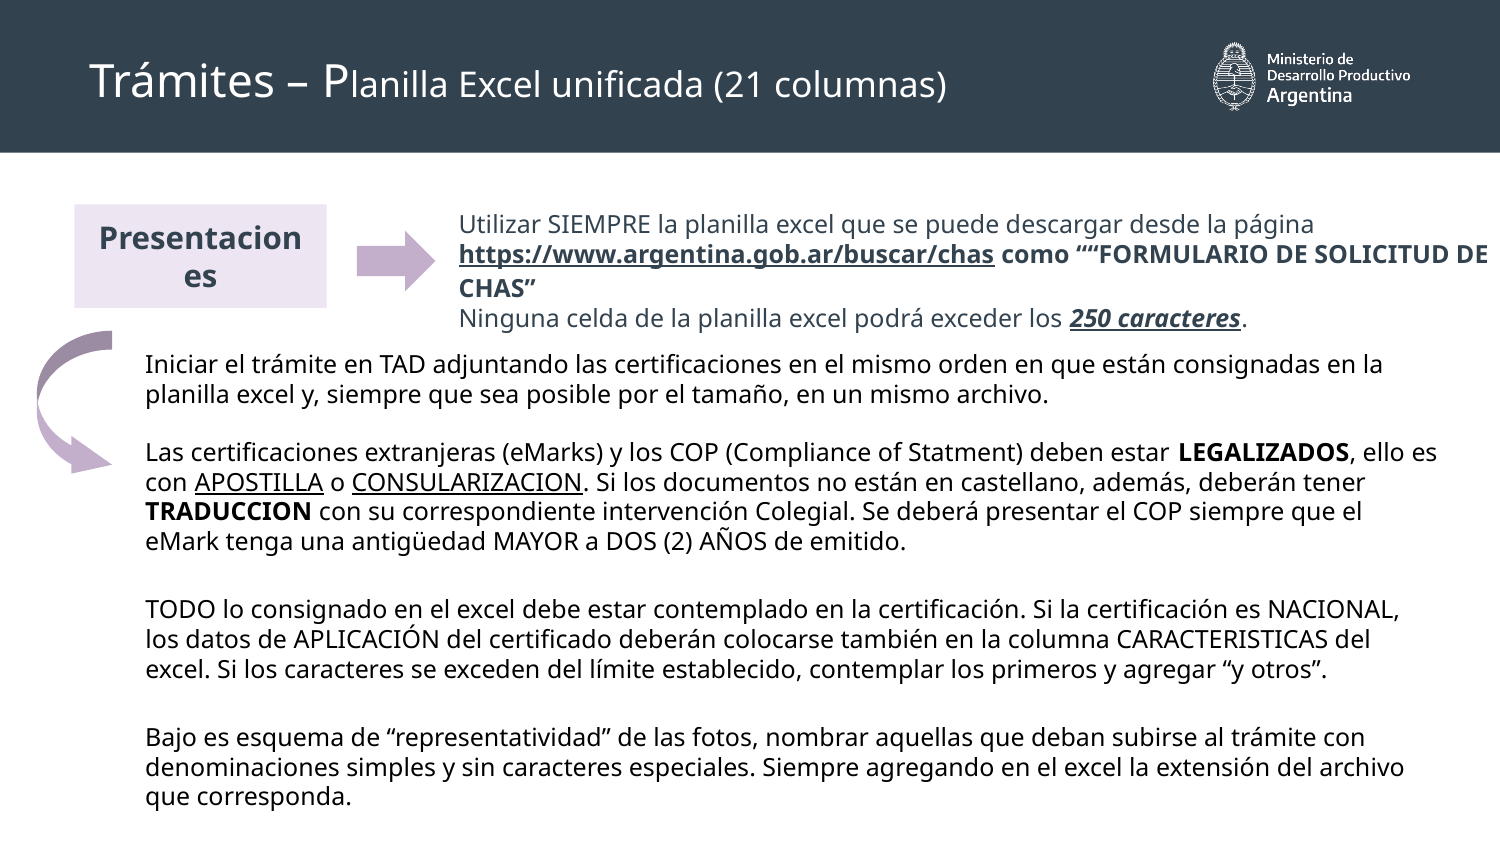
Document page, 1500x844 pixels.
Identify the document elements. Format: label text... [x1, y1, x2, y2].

text_box Utilizar SIEMPRE la planilla excel que se puede descargar desde la página https://www.argentina.gob.ar/buscar/chas como ““FORMULARIO DE SOLICITUD DE CHAS” Ninguna celda de la planilla excel podrá exceder los 250 caracteres. [443, 200, 1500, 340]
text_box Trámites – Planilla Excel unificada (21 columnas) [74, 36, 1092, 105]
picture [1213, 42, 1411, 111]
text_box Iniciar el trámite en TAD adjuntando las certificaciones en el mismo orden en que están consignadas en la planilla excel y, siempre que sea posible por el tamaño, en un mismo archivo. [130, 341, 1469, 417]
text_box Las certificaciones extranjeras (eMarks) y los COP (Compliance of Statment) deben estar LEGALIZADOS, ello es con APOSTILLA o CONSULARIZACION. Si los documentos no están en castellano, además, deberán tener TRADUCCION con su correspondiente intervención Colegial. Se deberá presentar el COP siempre que el eMark tenga una antigüedad MAYOR a DOS (2) AÑOS de emitido. [130, 428, 1455, 564]
text_box [0, 0, 1500, 153]
text_box Bajo es esquema de “representatividad” de las fotos, nombrar aquellas que deban subirse al trámite con denominaciones simples y sin caracteres especiales. Siempre agregando en el excel la extensión del archivo que corresponda. [130, 713, 1469, 819]
text_box [356, 230, 436, 292]
text_box TODO lo consignado en el excel debe estar contemplado en la certificación. Si la certificación es NACIONAL, los datos de APLICACIÓN del certificado deberán colocarse también en la columna CARACTERISTICAS del excel. Si los caracteres se exceden del límite establecido, contemplar los primeros y agregar “y otros”. [130, 586, 1433, 691]
text_box [36, 330, 113, 474]
text_box Presentaciones [74, 204, 327, 308]
